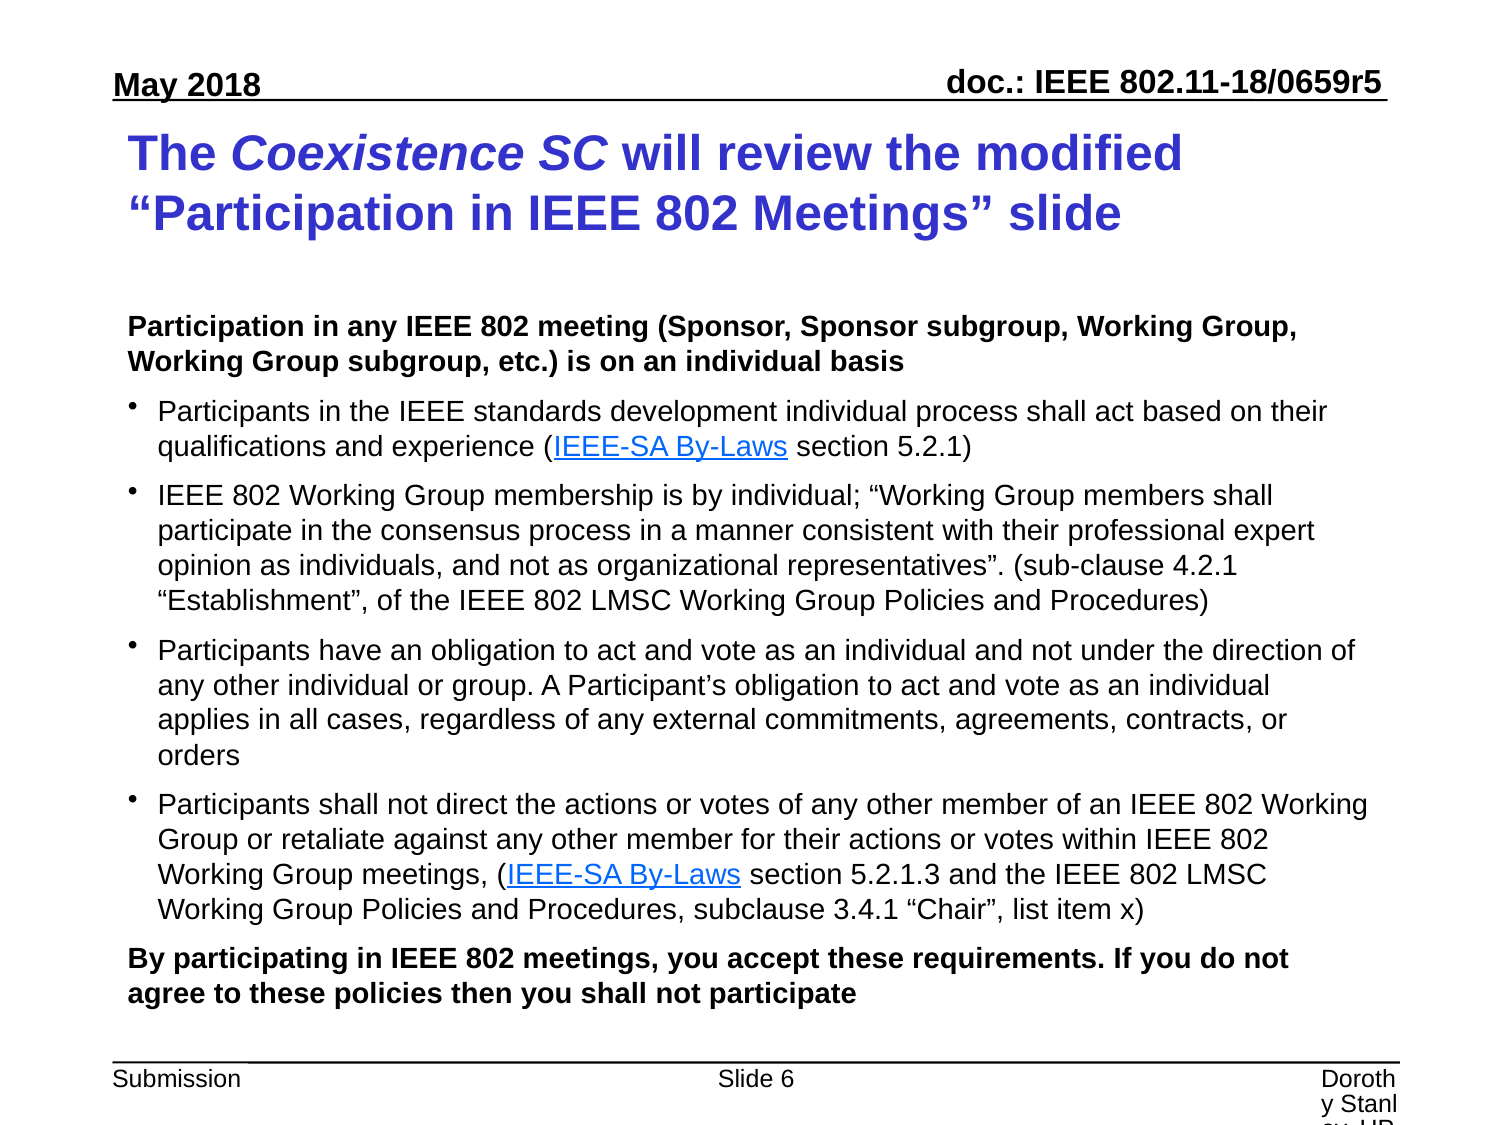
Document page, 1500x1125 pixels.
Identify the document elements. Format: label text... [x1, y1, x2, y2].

slide_number Slide 6 [709, 1061, 803, 1093]
footer Dorothy Stanley, HP Enterprise [1320, 1061, 1402, 1093]
title The Coexistence SC will review the modified “Participation in IEEE 802 Meetings” slide [112, 112, 1388, 288]
list Participation in any IEEE 802 meeting (Sponsor, Sponsor subgroup, Working Group, Working Group subgroup, etc.) is on an individual basis Participants in the IEEE standards development individual process shall act based on their qualifications and experience (IEEE-SA By-Laws section 5.2.1) IEEE 802 Working Group membership is by individual; “Working Group members shall participate in the consensus process in a manner consistent with their professional expert opinion as individuals, and not as organizational representatives”. (sub-clause 4.2.1 “Establishment”, of the IEEE 802 LMSC Working Group Policies and Procedures) Participants have an obligation to act and vote as an individual and not under the direction of any other individual or group. A Participant’s obligation to act and vote as an individual applies in all cases, regardless of any external commitments, agreements, contracts, or orders Participants shall not direct the actions or votes of any other member of an IEEE 802 Working Group or retaliate against any other member for their actions or votes within IEEE 802 Working Group meetings, (IEEE-SA By-Laws section 5.2.1.3 and the IEEE 802 LMSC Working Group Policies and Procedures, subclause 3.4.1 “Chair”, list item x) By participating in IEEE 802 meetings, you accept these requirements. If you do not agree to these policies then you shall not participate [112, 299, 1388, 1038]
